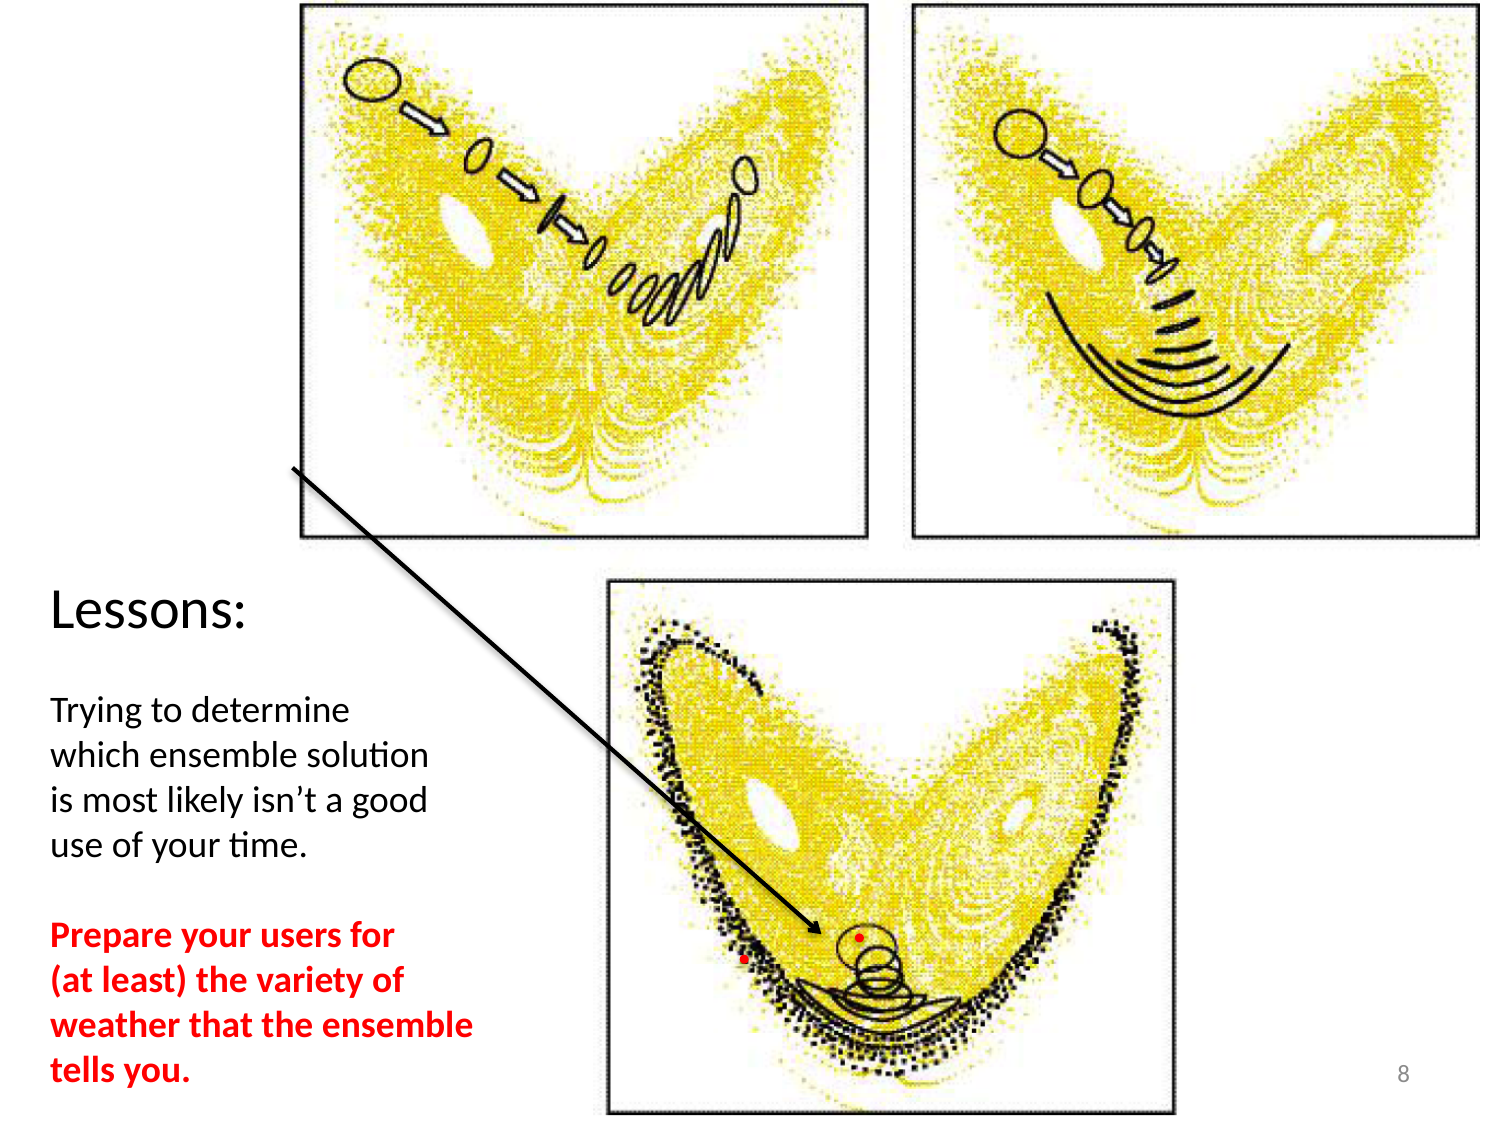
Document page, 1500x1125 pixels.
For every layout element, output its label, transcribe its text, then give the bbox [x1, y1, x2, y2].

picture [292, 0, 1481, 1125]
text_box Lessons: Trying to determine which ensemble solution is most likely isn’t a good use of your time. Prepare your users for (at least) the variety of weather that the ensemble tells you. [35, 562, 287, 1098]
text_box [292, 467, 822, 935]
